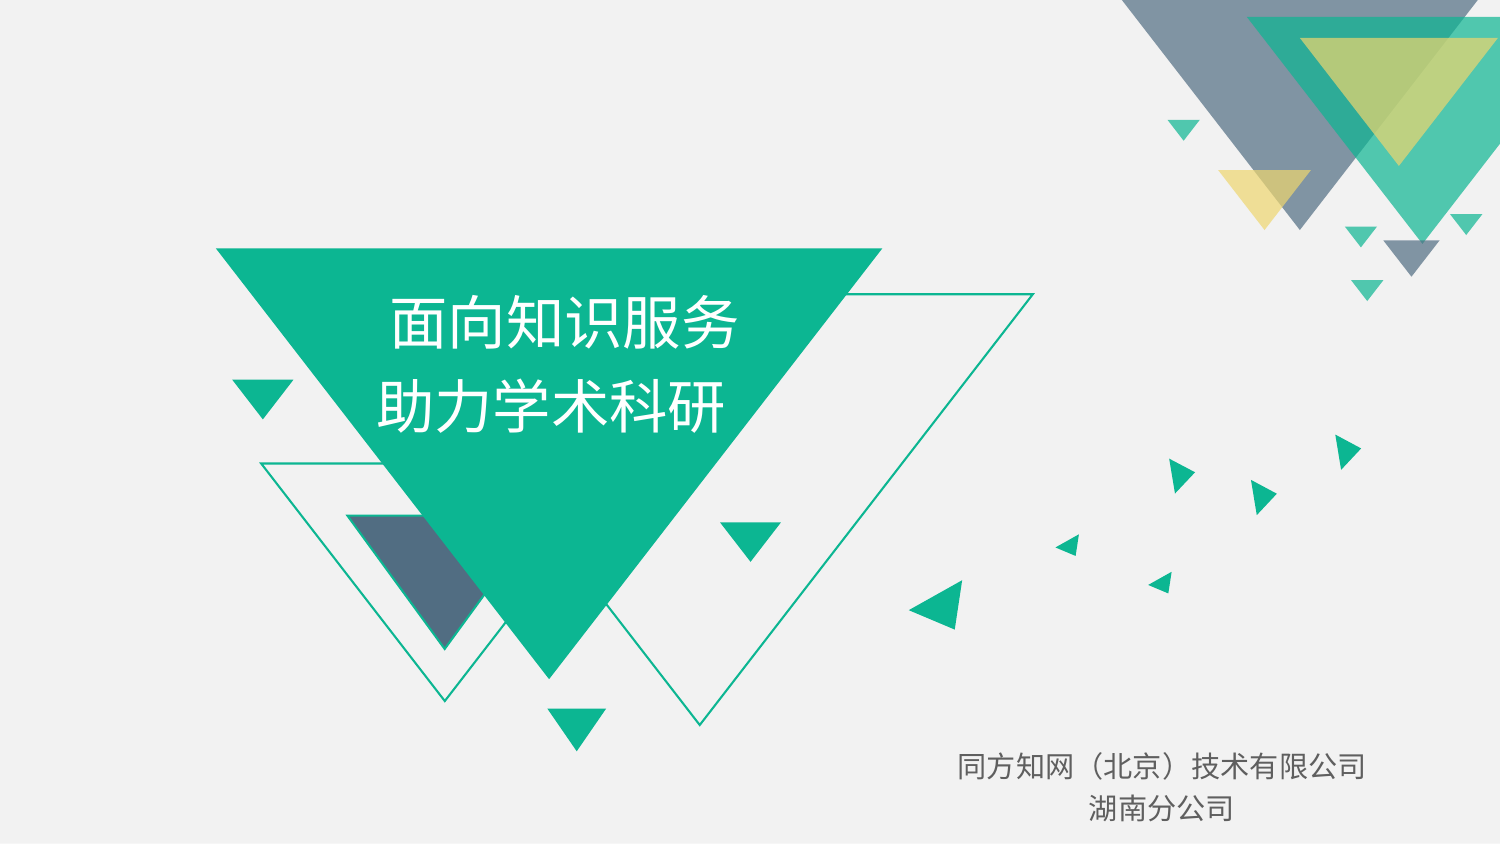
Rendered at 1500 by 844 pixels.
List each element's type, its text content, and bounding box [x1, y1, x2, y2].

text_box 同方知网（北京）技术有限公司 湖南分公司 [855, 734, 1469, 833]
title 面向知识服务 助力学术科研 [341, 255, 761, 457]
